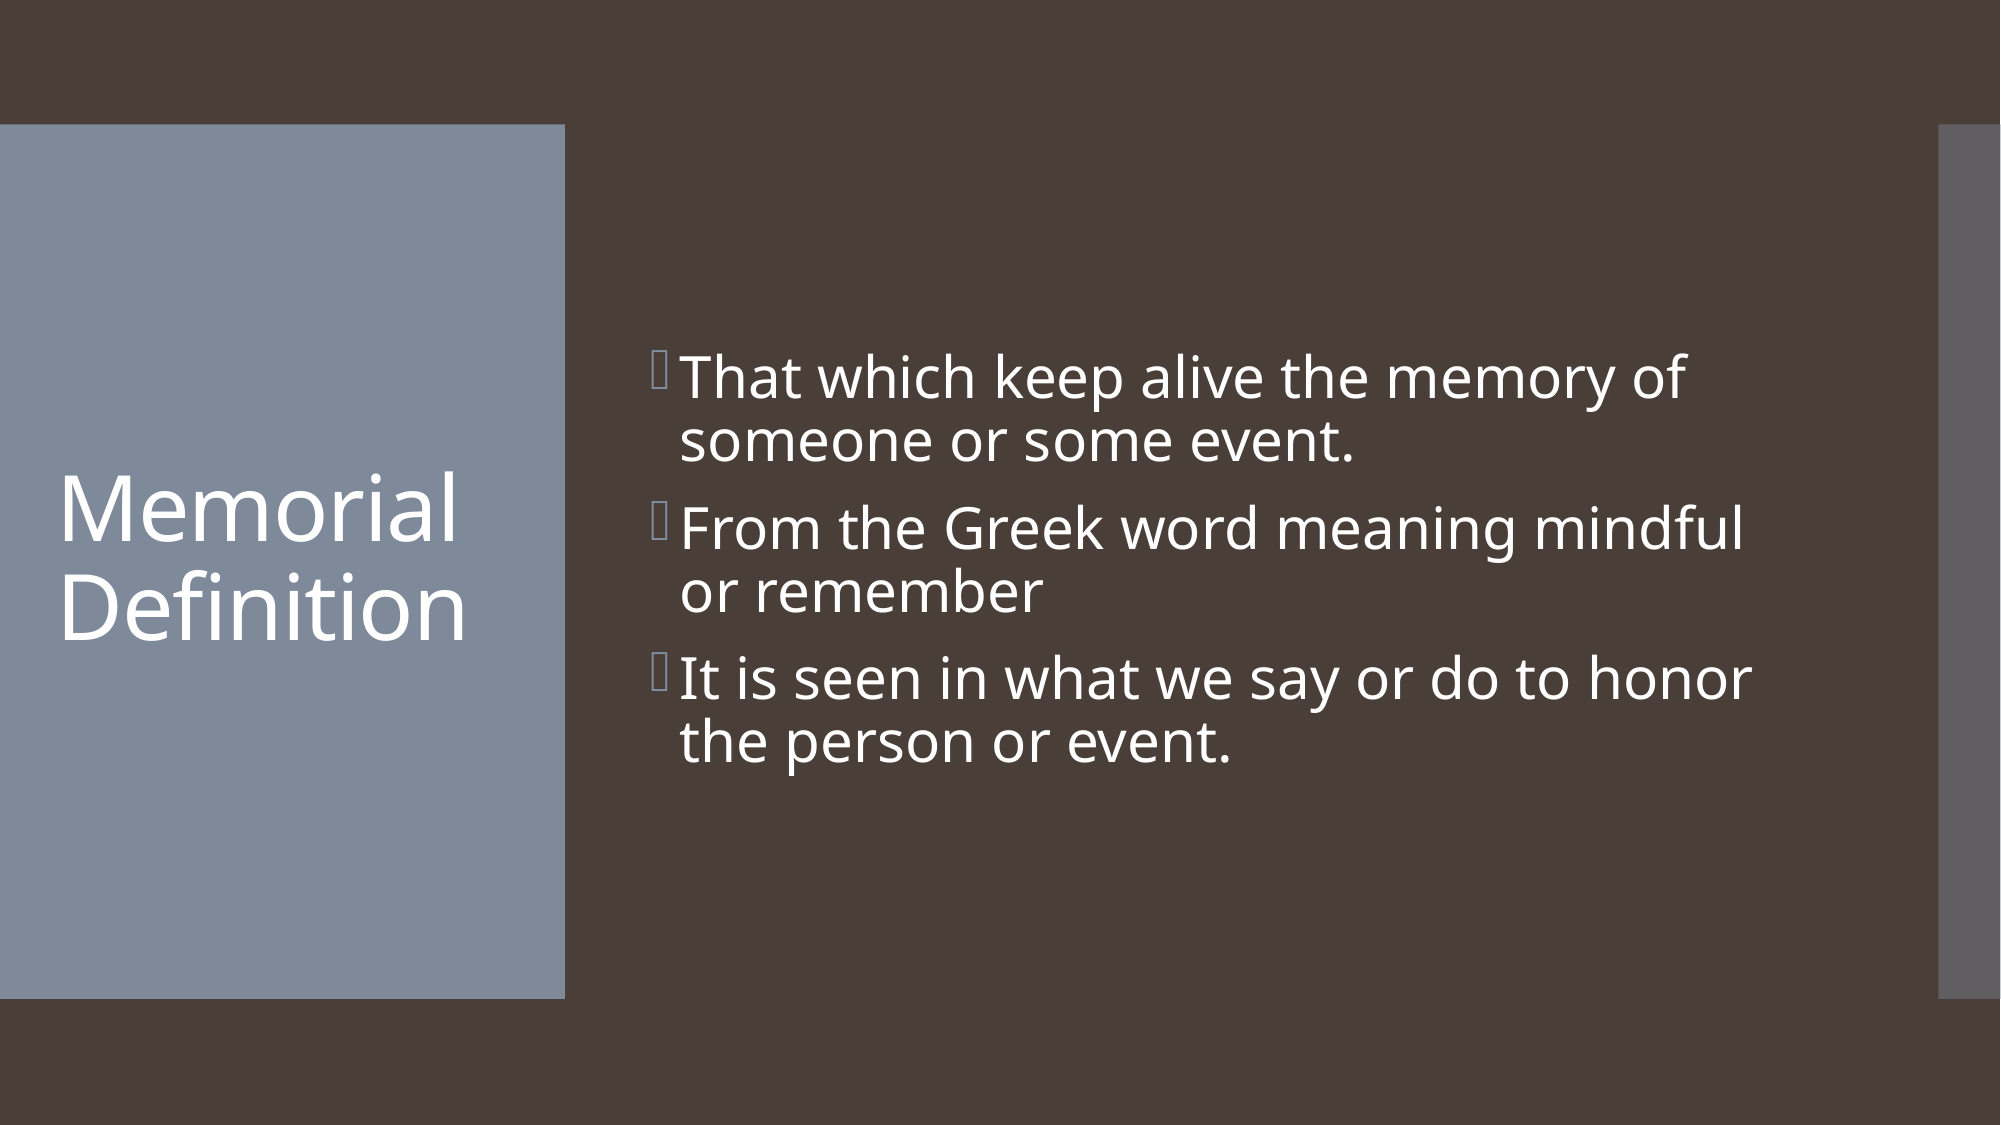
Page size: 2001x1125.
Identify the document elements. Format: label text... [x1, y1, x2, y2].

list That which keep alive the memory of someone or some event. From the Greek word meaning mindful or remember It is seen in what we say or do to honor the person or event. [634, 141, 1835, 982]
title Memorial Definition [41, 184, 525, 940]
